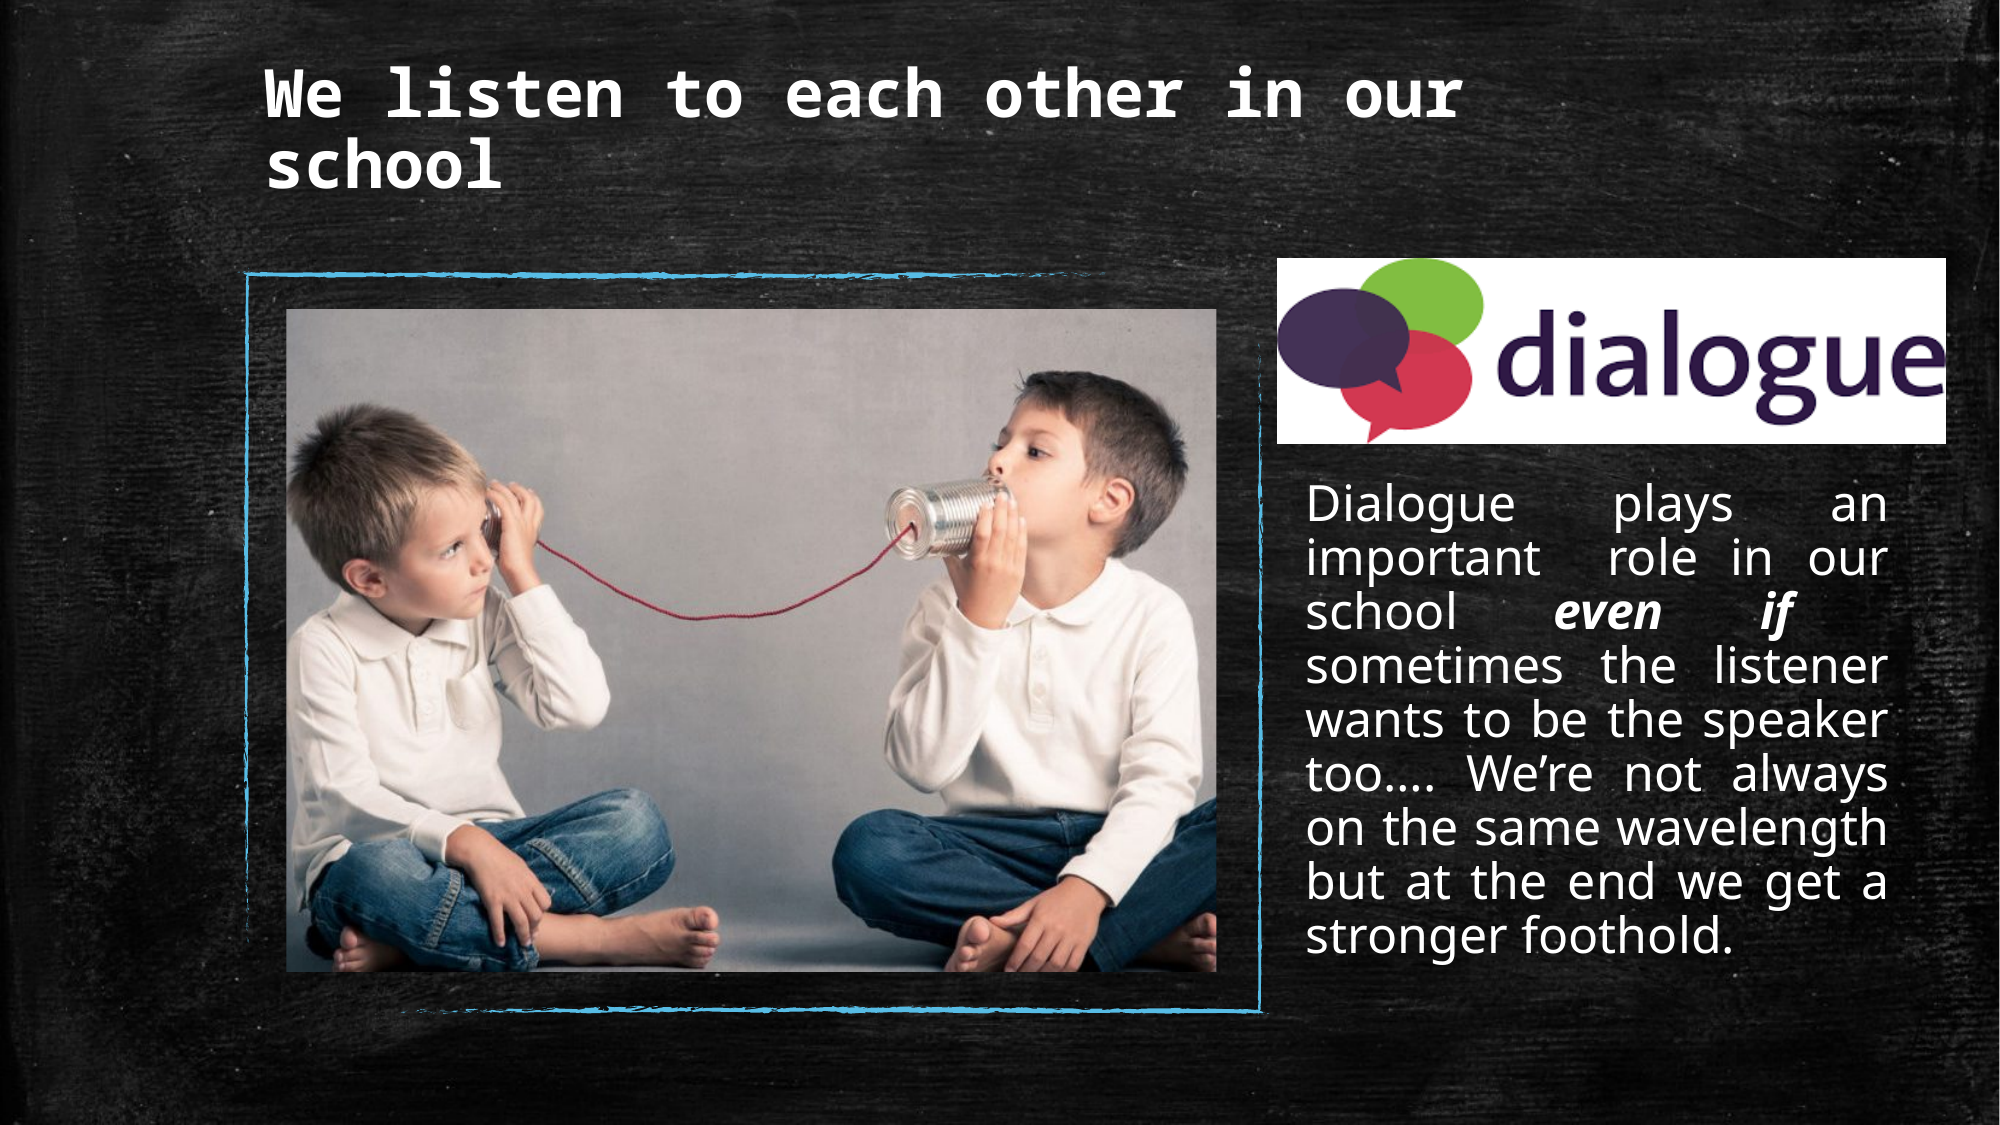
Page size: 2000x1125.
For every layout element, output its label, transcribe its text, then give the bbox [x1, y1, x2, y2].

picture [0, 0, 2000, 1125]
list Dialogue plays an important role in our school even if sometimes the listener wants to be the speaker too…. We’re not always on the same wavelength but at the end we get a stronger foothold. [1290, 524, 1905, 973]
title We listen to each other in our school [249, 43, 1750, 211]
